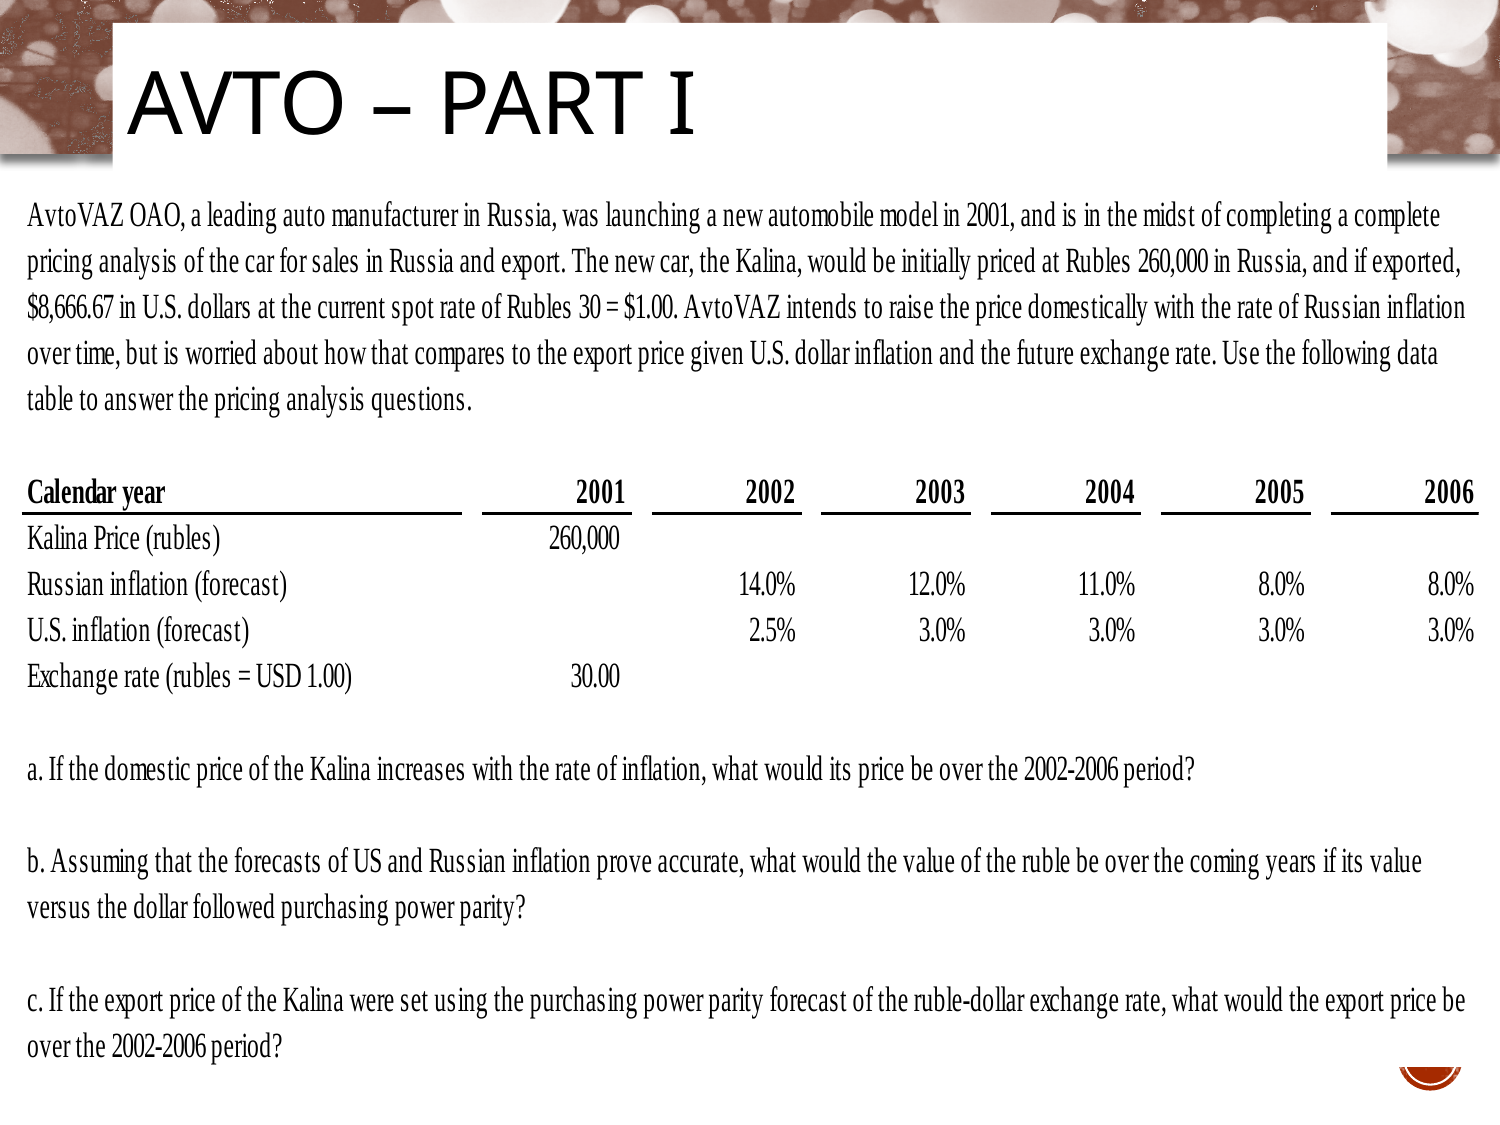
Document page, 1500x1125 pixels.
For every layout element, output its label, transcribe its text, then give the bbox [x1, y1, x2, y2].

picture [22, 192, 1479, 1066]
title AVTO – Part I [112, 22, 1388, 188]
